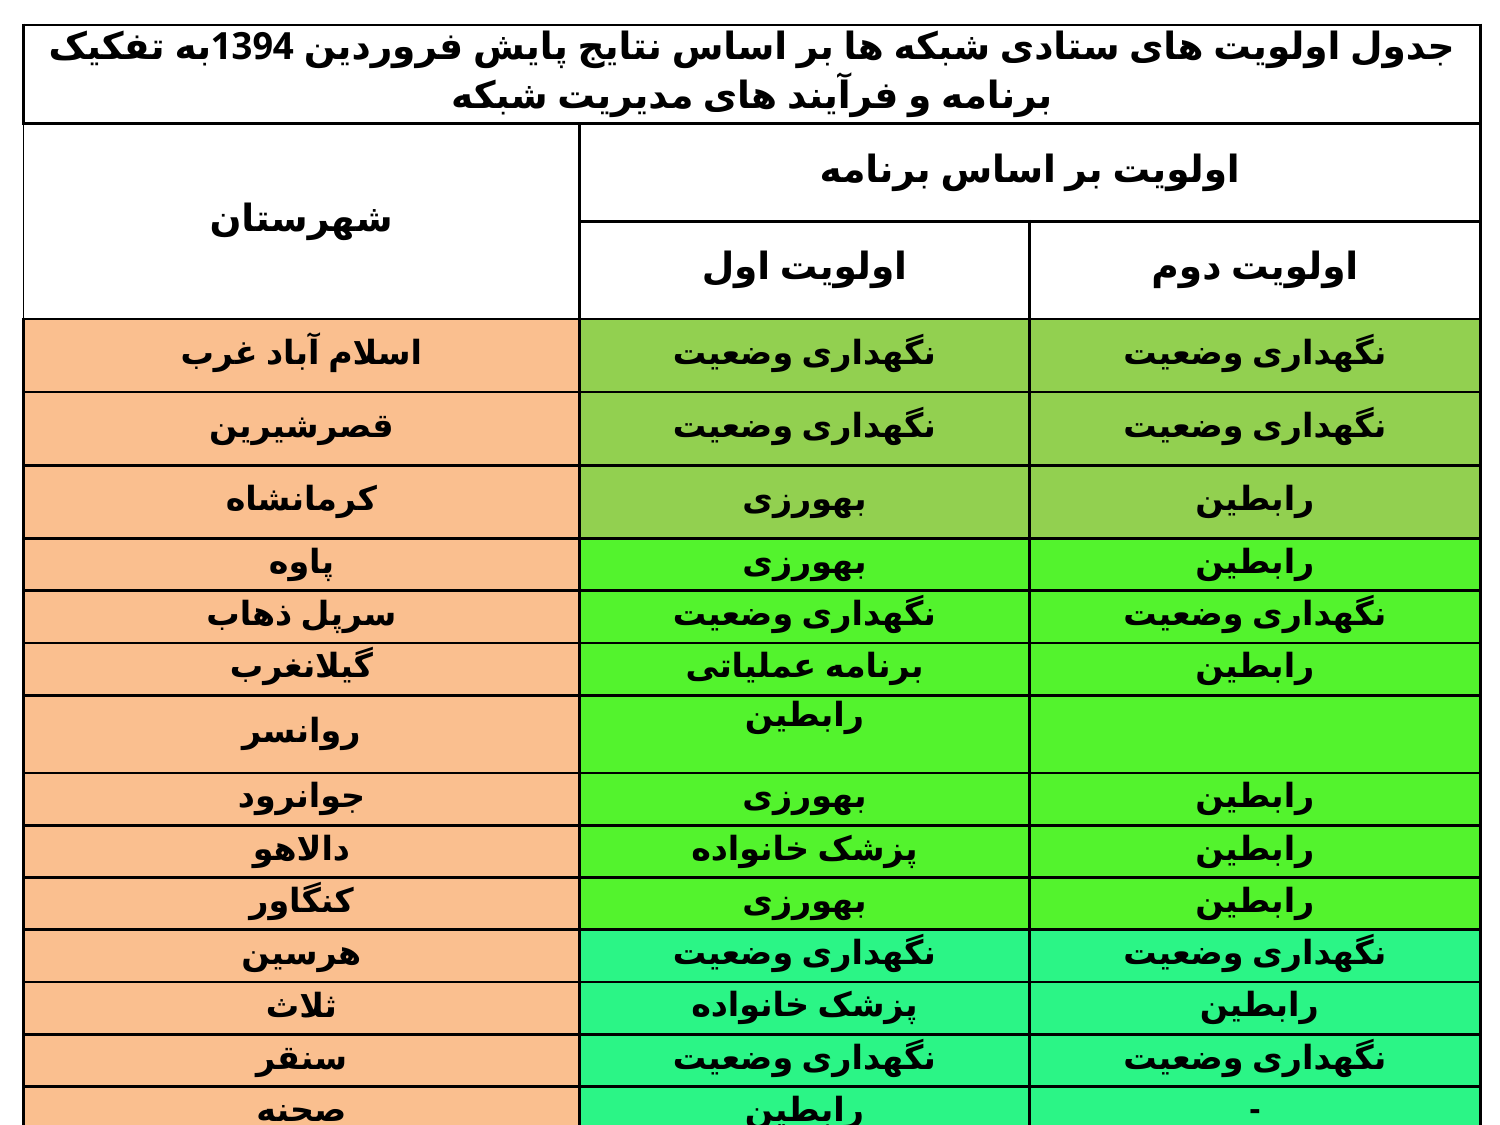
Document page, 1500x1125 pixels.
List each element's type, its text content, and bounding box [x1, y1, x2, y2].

table_cell نگهداری وضعیت [1031, 393, 1479, 464]
table_cell گیلانغرب [25, 644, 578, 694]
table_cell رابطین [1031, 827, 1479, 876]
table_cell روانسر [25, 697, 578, 772]
table_cell شهرستان [24, 125, 578, 318]
table_cell بهورزی [581, 540, 1028, 589]
table_cell نگهداری وضعیت [581, 592, 1028, 642]
table_cell ثلاث [25, 983, 578, 1033]
table_cell برنامه عملیاتی [581, 644, 1028, 694]
table_cell پزشک خانواده [581, 983, 1028, 1033]
table_cell رابطین [1031, 879, 1479, 928]
table_cell رابطین [581, 697, 1028, 772]
table_cell رابطین [1031, 983, 1479, 1033]
table_cell سرپل ذهاب [25, 592, 578, 642]
table_cell رابطین [581, 1088, 1028, 1125]
table_cell نگهداری وضعیت [1031, 1036, 1479, 1085]
table_cell [1031, 697, 1479, 772]
table_cell دالاهو [25, 827, 578, 876]
table_cell کنگاور [25, 879, 578, 928]
table_cell قصرشیرین [25, 393, 578, 464]
table_cell جوانرود [25, 774, 578, 824]
table_cell صحنه [25, 1088, 578, 1125]
table_cell نگهداری وضعیت [581, 931, 1028, 981]
table_cell اولویت بر اساس برنامه [581, 125, 1479, 220]
table_cell نگهداری وضعیت [581, 393, 1028, 464]
table_cell سنقر [25, 1036, 578, 1085]
table_cell نگهداری وضعیت [1031, 320, 1479, 391]
table_cell بهورزی [581, 467, 1028, 537]
table_cell نگهداری وضعیت [581, 1036, 1028, 1085]
table_cell رابطین [1031, 540, 1479, 589]
table_cell نگهداری وضعیت [581, 320, 1028, 391]
table_cell رابطین [1031, 774, 1479, 824]
table_cell - [1031, 1088, 1479, 1125]
table_cell اولویت دوم [1031, 223, 1479, 318]
table_cell کرمانشاه [25, 467, 578, 537]
table_cell رابطین [1031, 467, 1479, 537]
table_cell هرسین [25, 931, 578, 981]
table_cell نگهداری وضعیت [1031, 592, 1479, 642]
table_cell رابطین [1031, 644, 1479, 694]
table_cell اسلام آباد غرب [25, 320, 578, 391]
table_cell پاوه [25, 540, 578, 589]
table_cell بهورزی [581, 879, 1028, 928]
table_cell اولویت اول [581, 223, 1028, 318]
table_cell بهورزی [581, 774, 1028, 824]
table_header جدول اولویت های ستادی شبکه ها بر اساس نتایج پایش فروردین 1394به تفکیک برنامه و فرآیند های مدیریت شبکه [25, 26, 1479, 122]
table_cell نگهداری وضعیت [1031, 931, 1479, 981]
table_cell پزشک خانواده [581, 827, 1028, 876]
